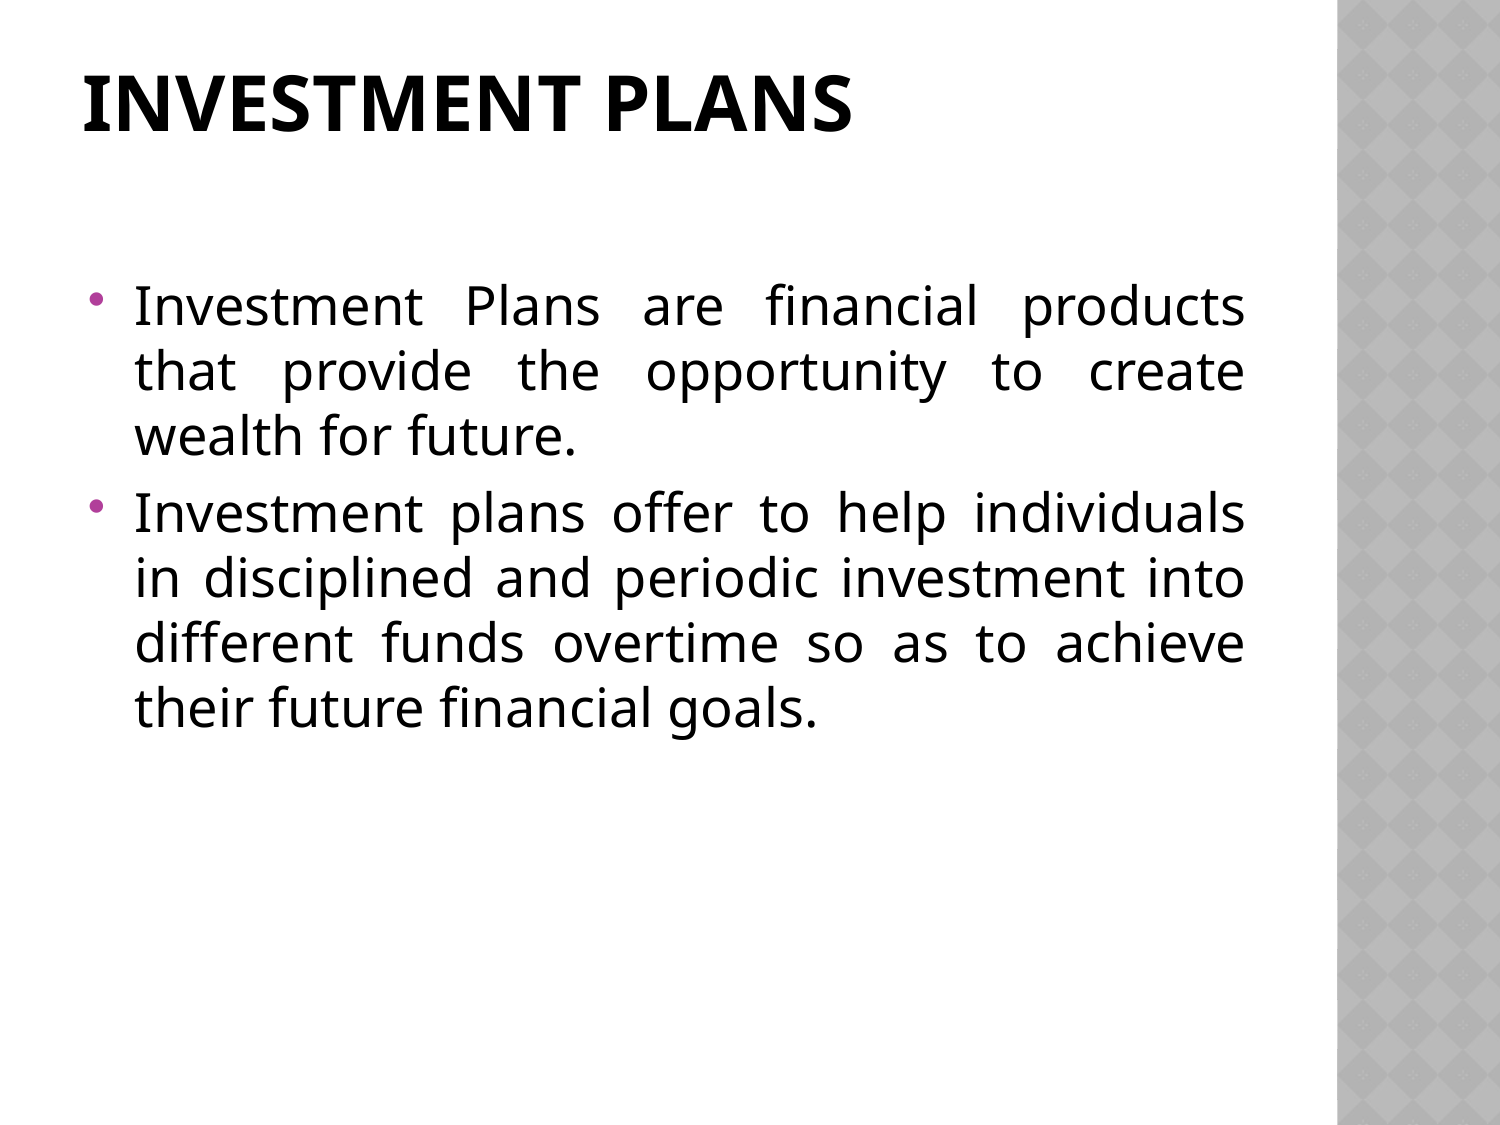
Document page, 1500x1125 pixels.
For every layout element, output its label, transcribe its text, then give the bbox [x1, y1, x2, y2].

title Investment Plans [75, 52, 1263, 240]
list Investment Plans are financial products that provide the opportunity to create wealth for future. Investment plans offer to help individuals in disciplined and periodic investment into different funds overtime so as to achieve their future financial goals. [75, 264, 1263, 1059]
